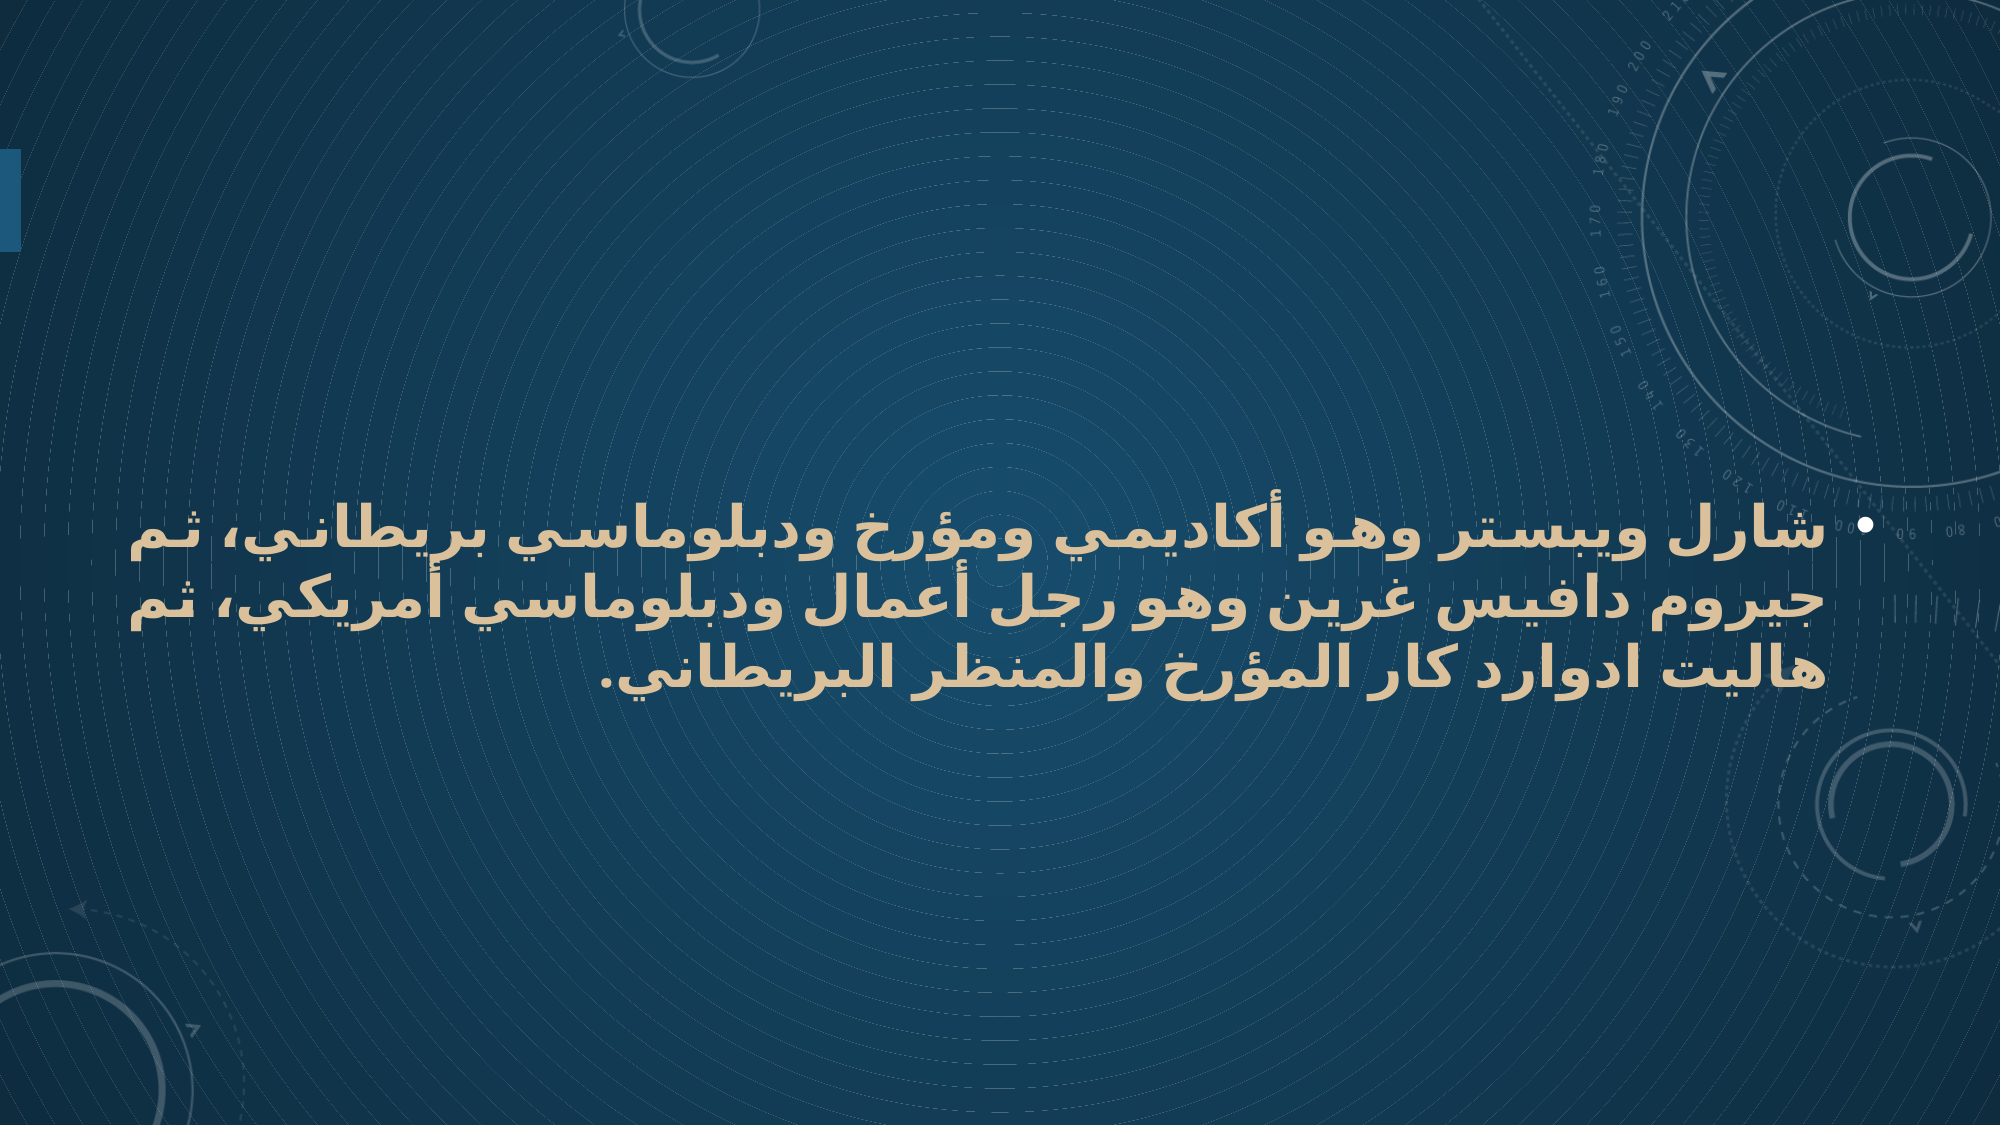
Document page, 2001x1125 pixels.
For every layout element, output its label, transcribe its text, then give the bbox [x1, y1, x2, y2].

picture [0, 0, 2000, 1125]
list شارل ويبستر وهو أكاديمي ومؤرخ ودبلوماسي بريطاني، ثم جيروم دافيس غرين وهو رجل أعمال ودبلوماسي أمريكي، ثم هاليت ادوارد كار المؤرخ والمنظر البريطاني. [112, 482, 1891, 950]
